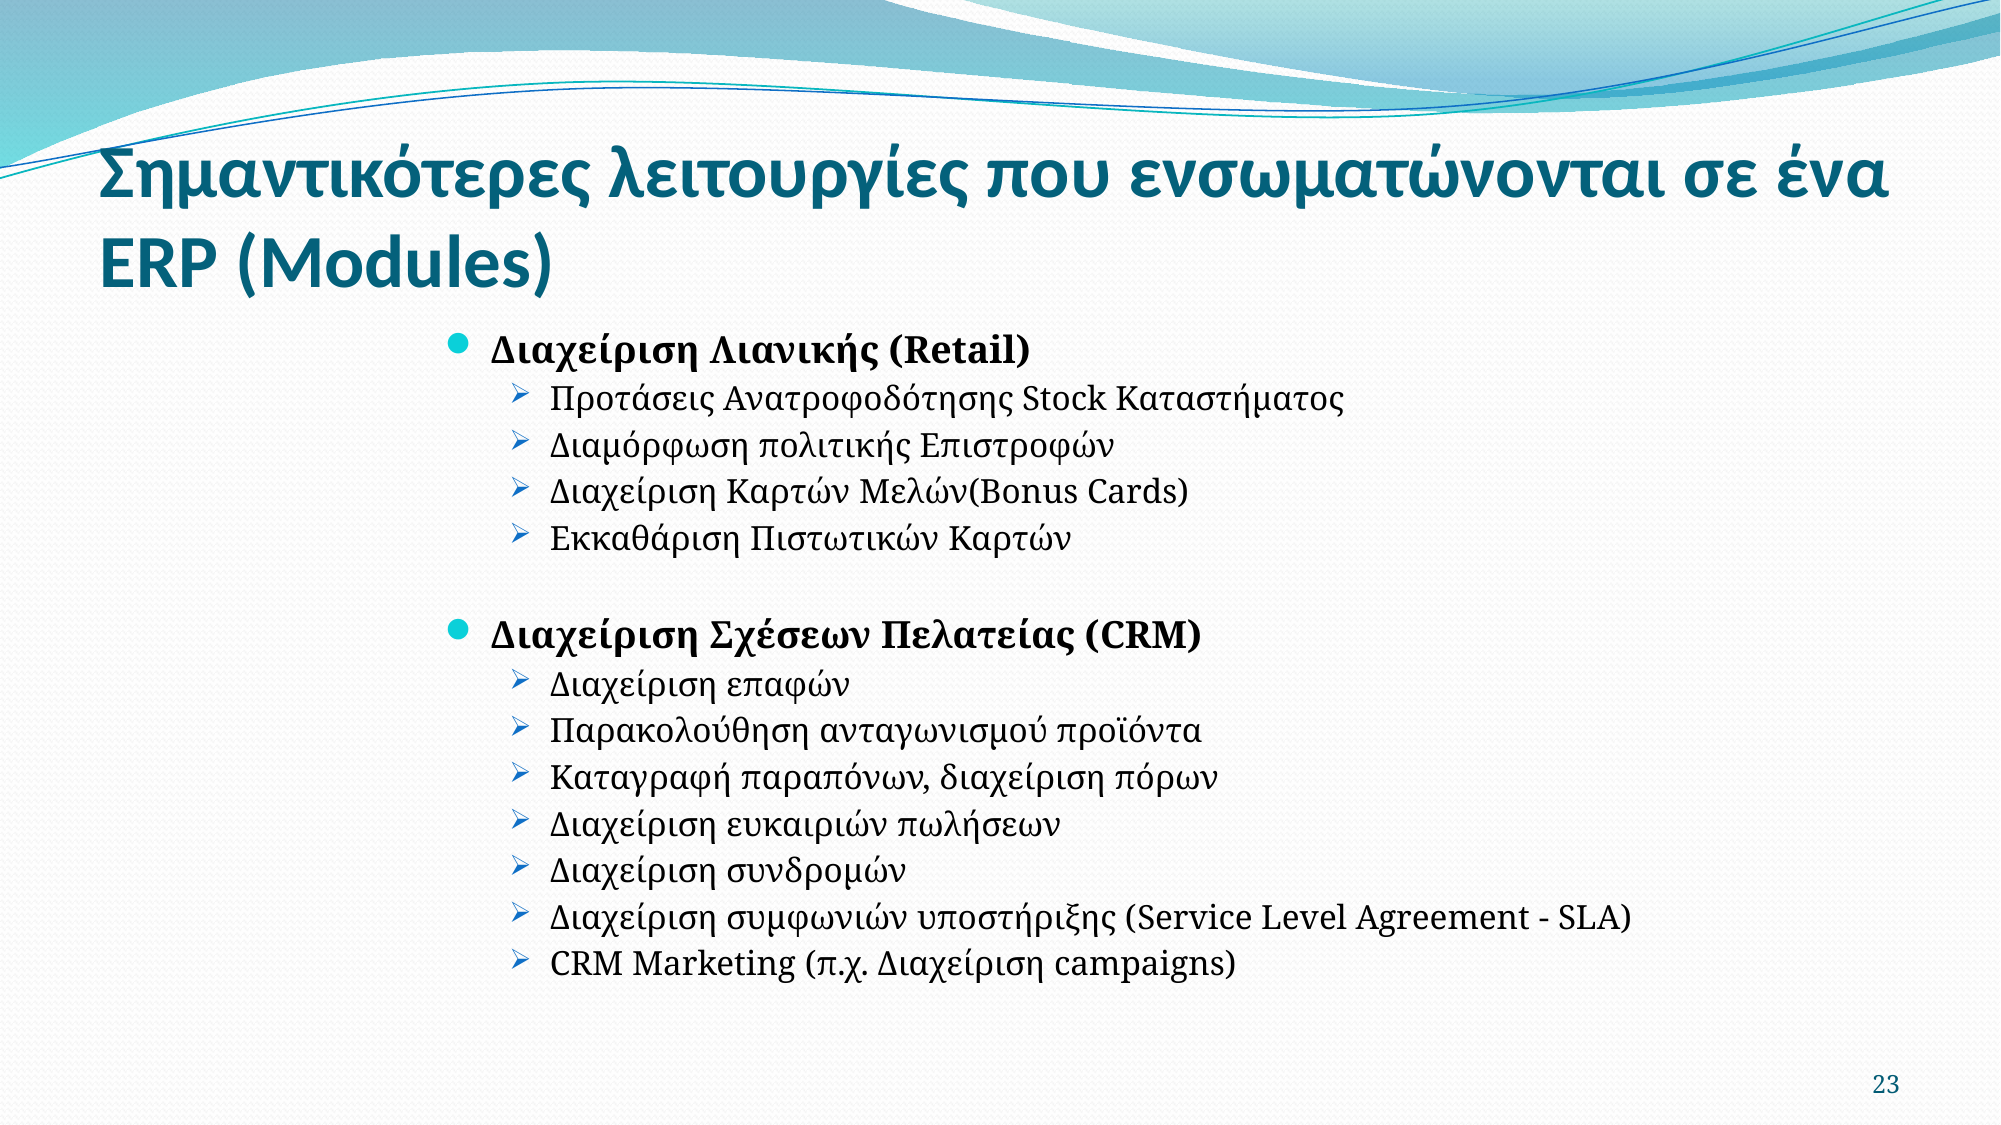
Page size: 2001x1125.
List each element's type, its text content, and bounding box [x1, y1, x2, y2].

slide_number 23 [1733, 1042, 1900, 1103]
title Σημαντικότερες λειτουργίες που ενσωματώνονται σε ένα ERP (Modules) [99, 115, 1900, 303]
list Διαχείριση Λιανικής (Retail) Προτάσεις Ανατροφοδότησης Stock Καταστήματος Διαμόρφωση πολιτικής Επιστροφών Διαχείριση Καρτών Μελών(Bonus Cards) Εκκαθάριση Πιστωτικών Καρτών Διαχείριση Σχέσεων Πελατείας (CRM) Διαχείριση επαφών Παρακολούθηση ανταγωνισμού προϊόντα Καταγραφή παραπόνων, διαχείριση πόρων Διαχείριση ευκαιριών πωλήσεων Διαχείριση συνδρομών Διαχείριση συμφωνιών υποστήριξης (Service Level Agreement - SLA) CRM Marketing (π.χ. Διαχείριση campaigns) [430, 318, 1893, 1069]
